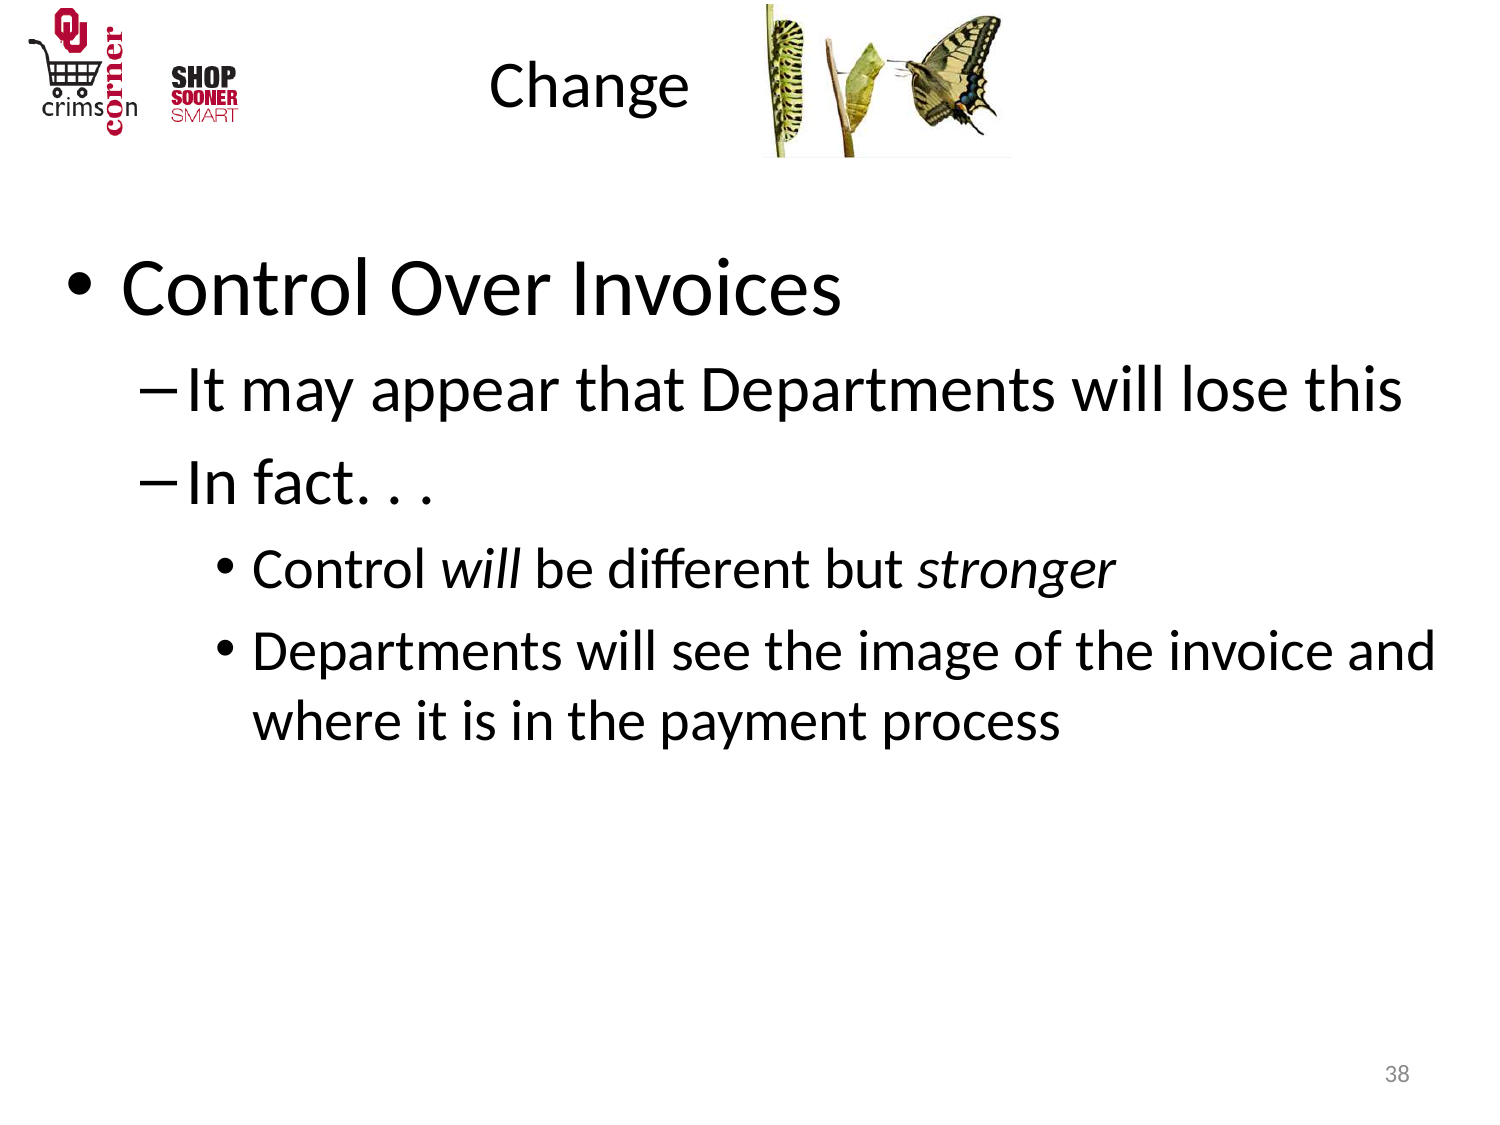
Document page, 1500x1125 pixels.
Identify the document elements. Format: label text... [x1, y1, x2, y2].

list Control Over Invoices It may appear that Departments will lose this In fact. . . Control will be different but stronger Departments will see the image of the invoice and where it is in the payment process [50, 224, 1475, 913]
picture [0, 0, 281, 163]
title Change [474, 0, 1125, 163]
picture [762, 3, 1013, 163]
slide_number 38 [1074, 1042, 1425, 1103]
